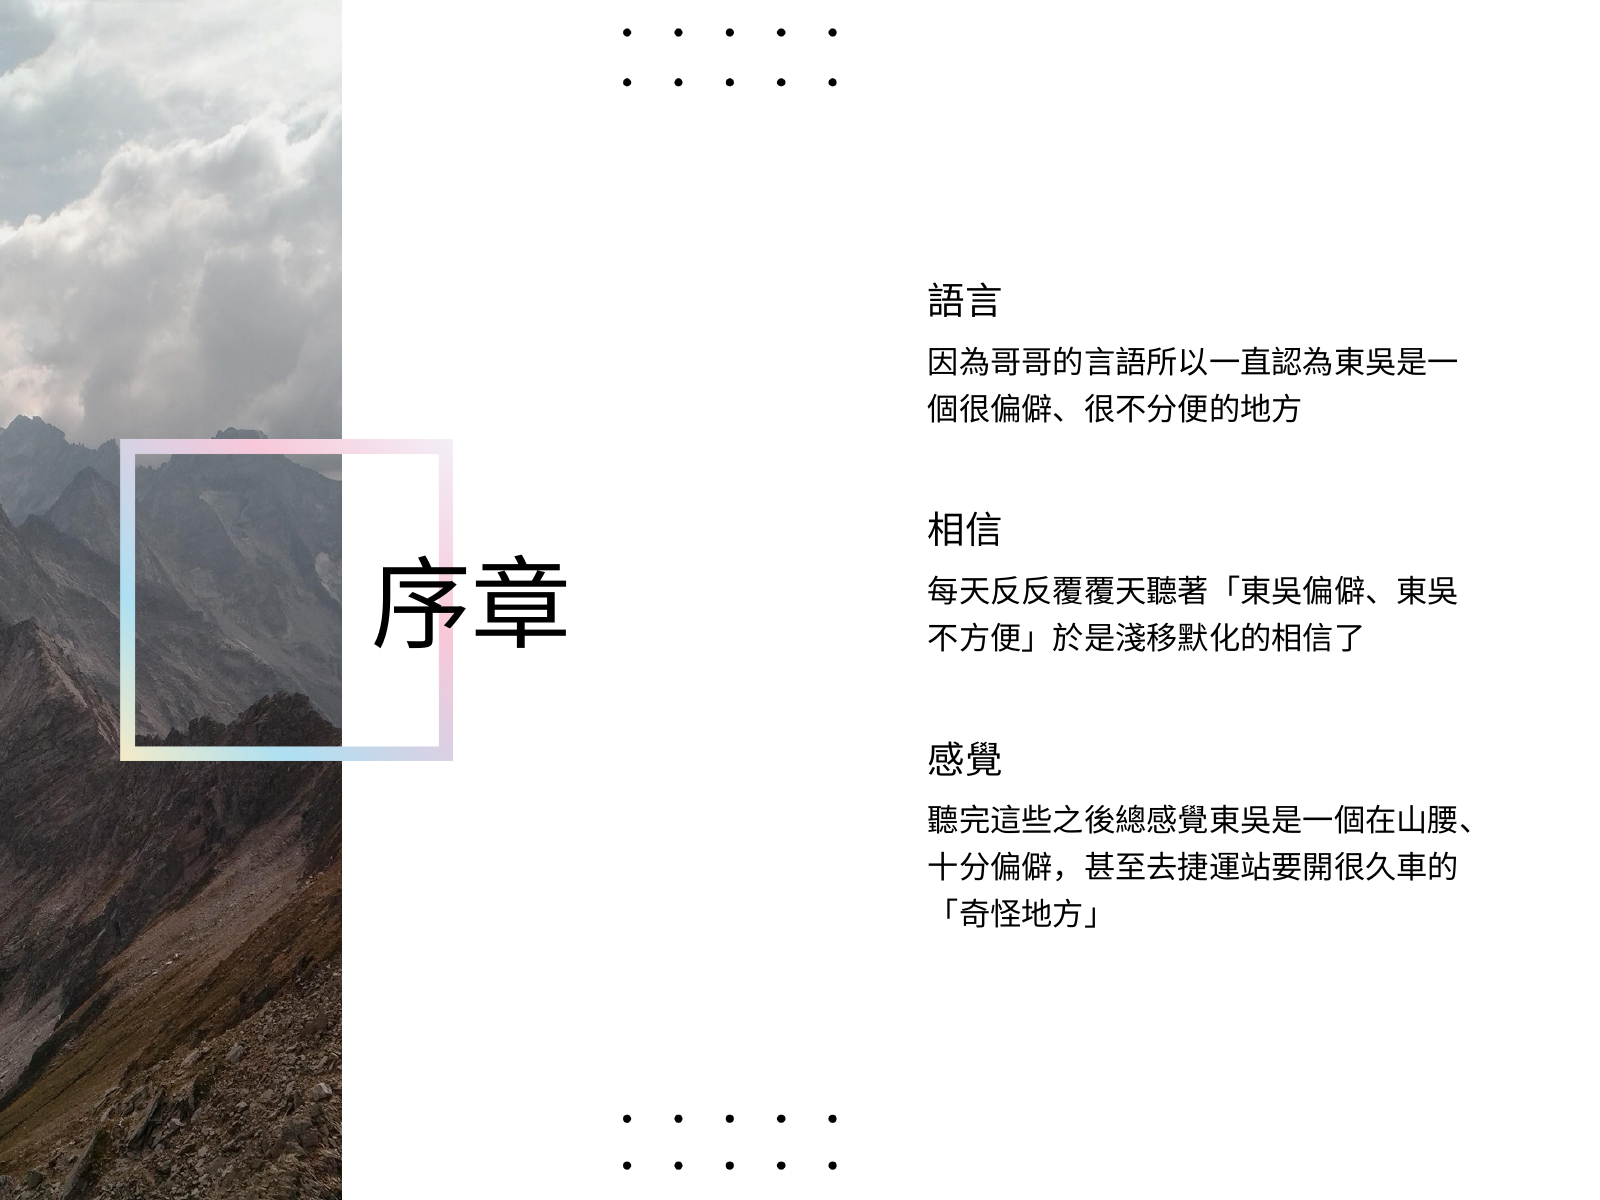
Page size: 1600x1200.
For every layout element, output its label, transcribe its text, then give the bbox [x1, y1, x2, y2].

text_box 序章 [361, 540, 582, 661]
text_box [617, 0, 840, 89]
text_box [927, 273, 1481, 926]
text_box [617, 1111, 840, 1200]
text_box [119, 439, 453, 761]
text_box [0, 0, 342, 1200]
